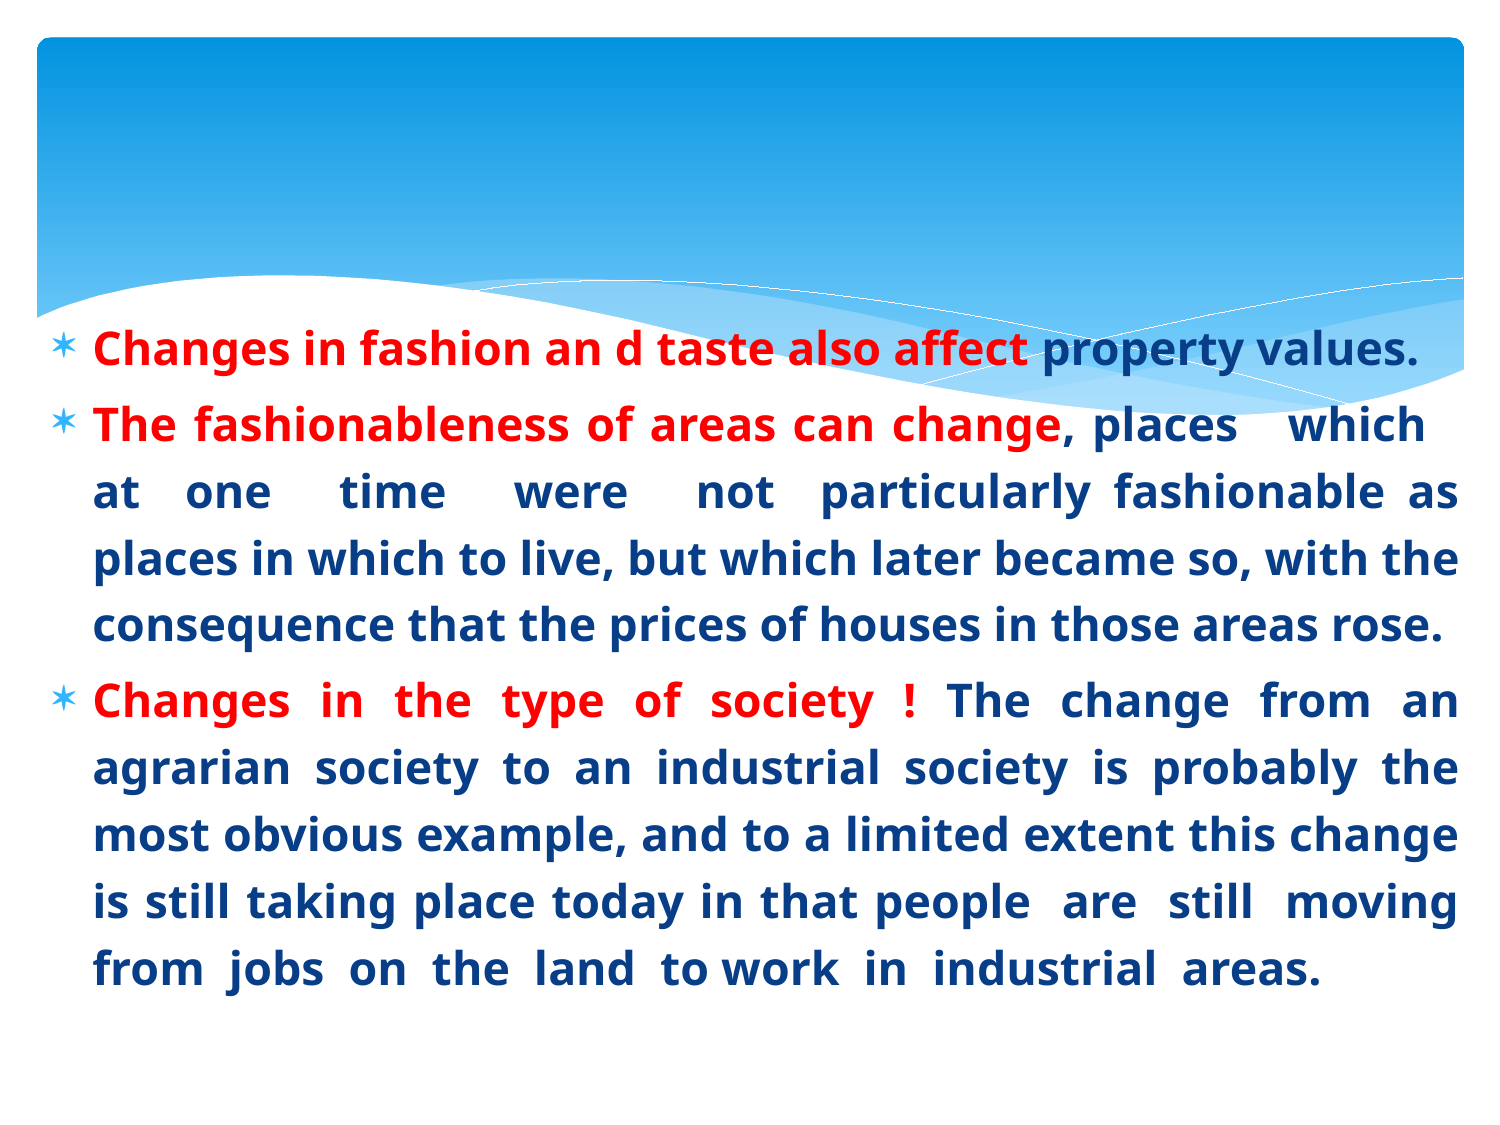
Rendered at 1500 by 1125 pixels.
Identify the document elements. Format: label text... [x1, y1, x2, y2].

list Changes in fashion an d taste also affect property values. The fashionableness of areas can change, places which at one time were not particularly fashionable as places in which to live, but which later became so, with the consequence that the prices of houses in those areas rose. Changes in the type of society ! The change from an agrarian society to an industrial society is probably the most obvious example, and to a limited extent this change is still taking place today in that people are still moving from jobs on the land to work in industrial areas. [37, 299, 1475, 1088]
